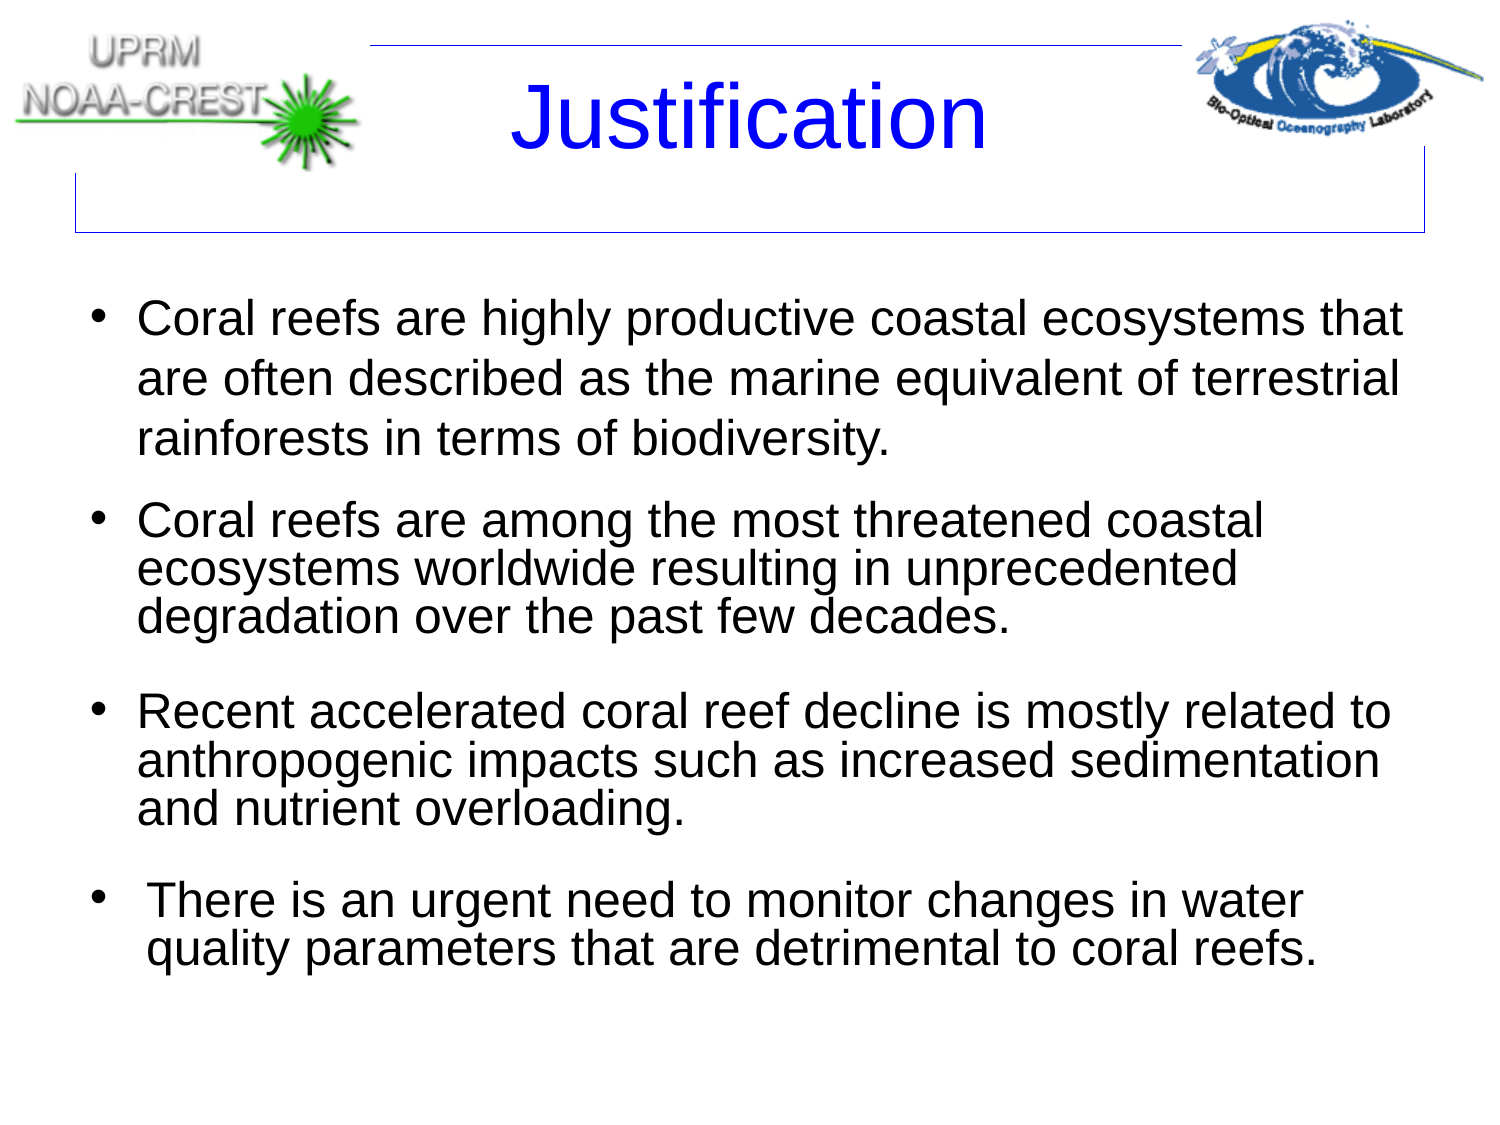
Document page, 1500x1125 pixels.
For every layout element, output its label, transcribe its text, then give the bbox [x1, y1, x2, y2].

text_box There is an urgent need to monitor changes in water quality parameters that are detrimental to coral reefs. [74, 871, 1451, 1018]
text_box Coral reefs are highly productive coastal ecosystems that are often described as the marine equivalent of terrestrial rainforests in terms of biodiversity. [74, 278, 1451, 473]
title Justification [75, 45, 1425, 233]
text_box Coral reefs are among the most threatened coastal ecosystems worldwide resulting in unprecedented degradation over the past few decades. Recent accelerated coral reef decline is mostly related to anthropogenic impacts such as increased sedimentation and nutrient overloading. [74, 491, 1451, 842]
picture [1182, 16, 1484, 147]
picture [0, 16, 370, 173]
